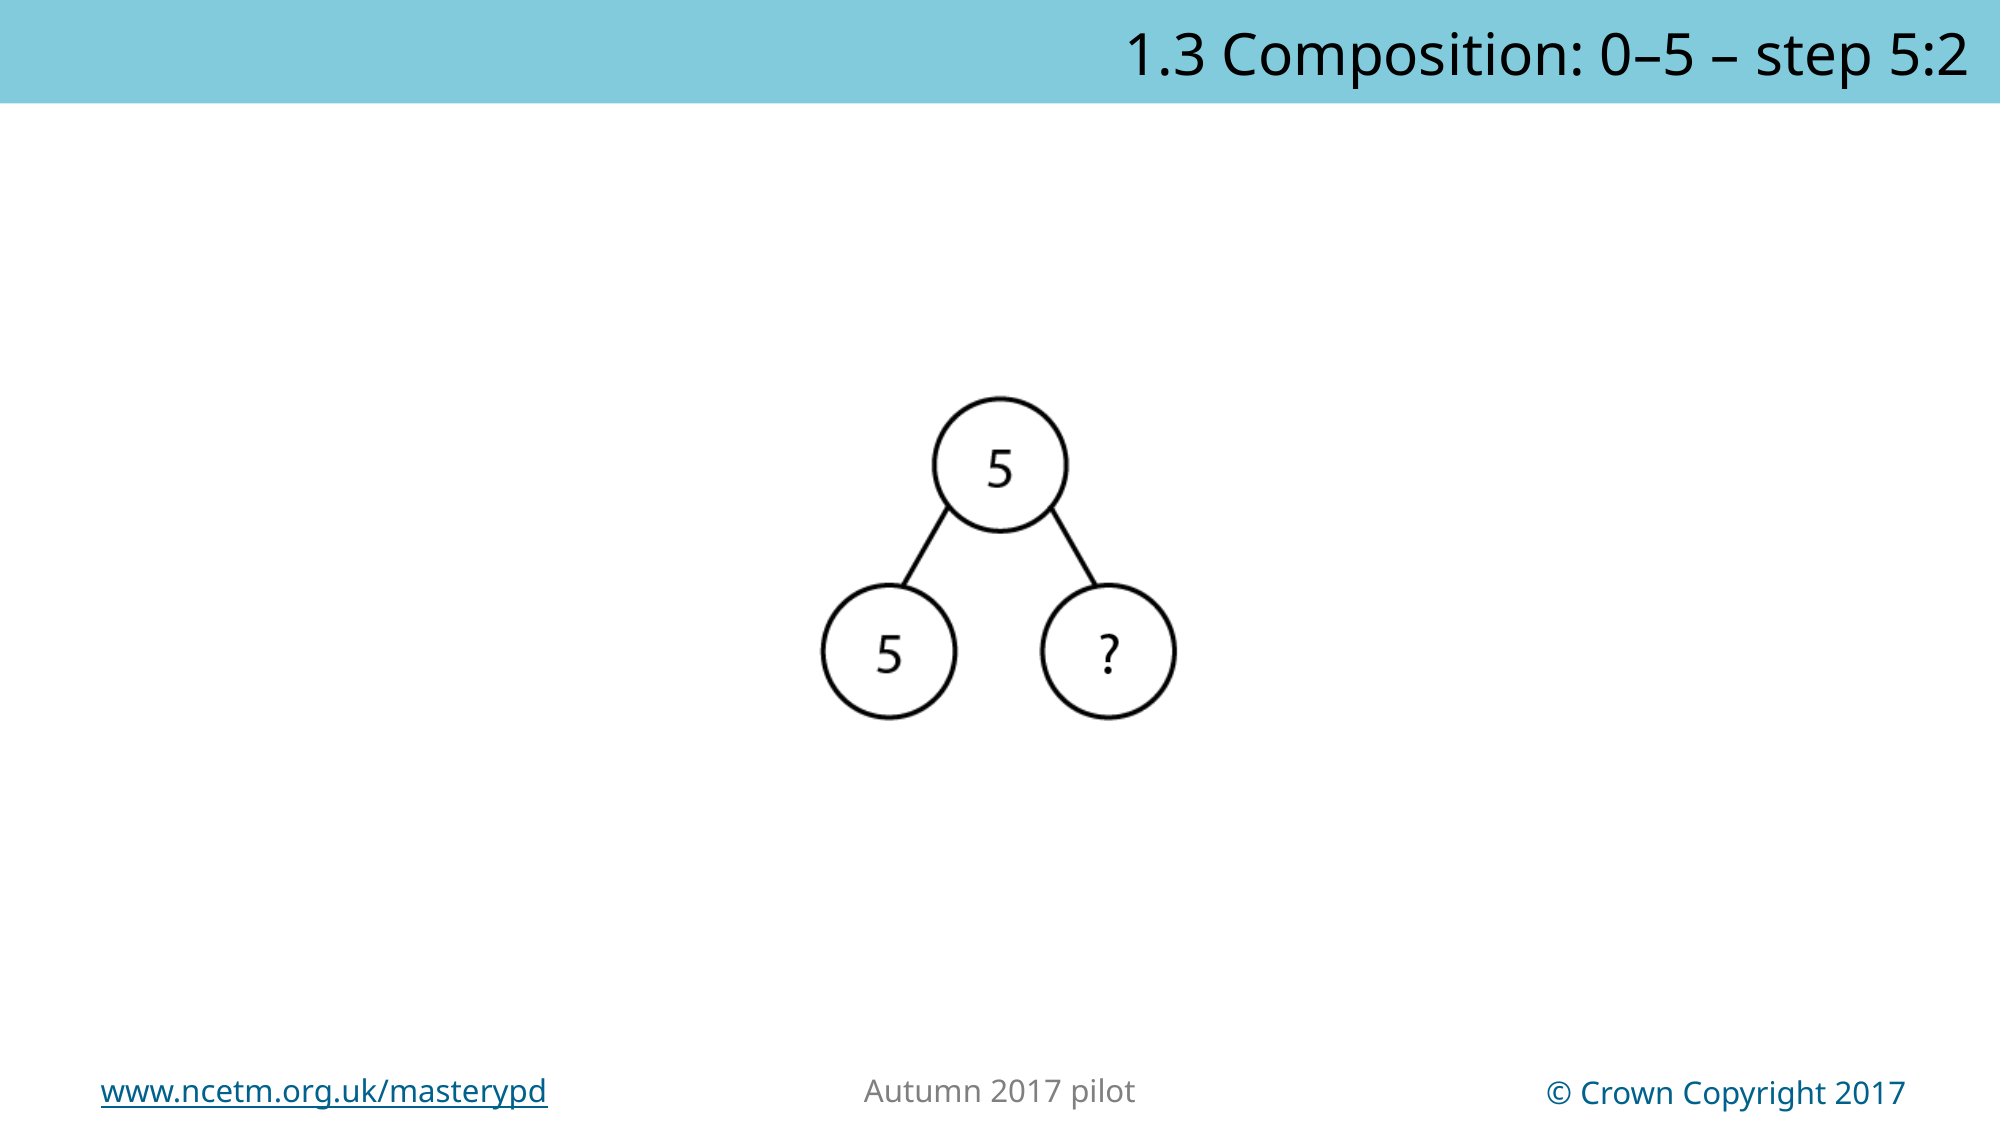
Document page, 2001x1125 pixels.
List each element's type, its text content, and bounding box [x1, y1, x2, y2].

picture [784, 377, 1212, 748]
list 1.3 Composition: 0–5 – step 5:2 [0, 0, 2000, 104]
